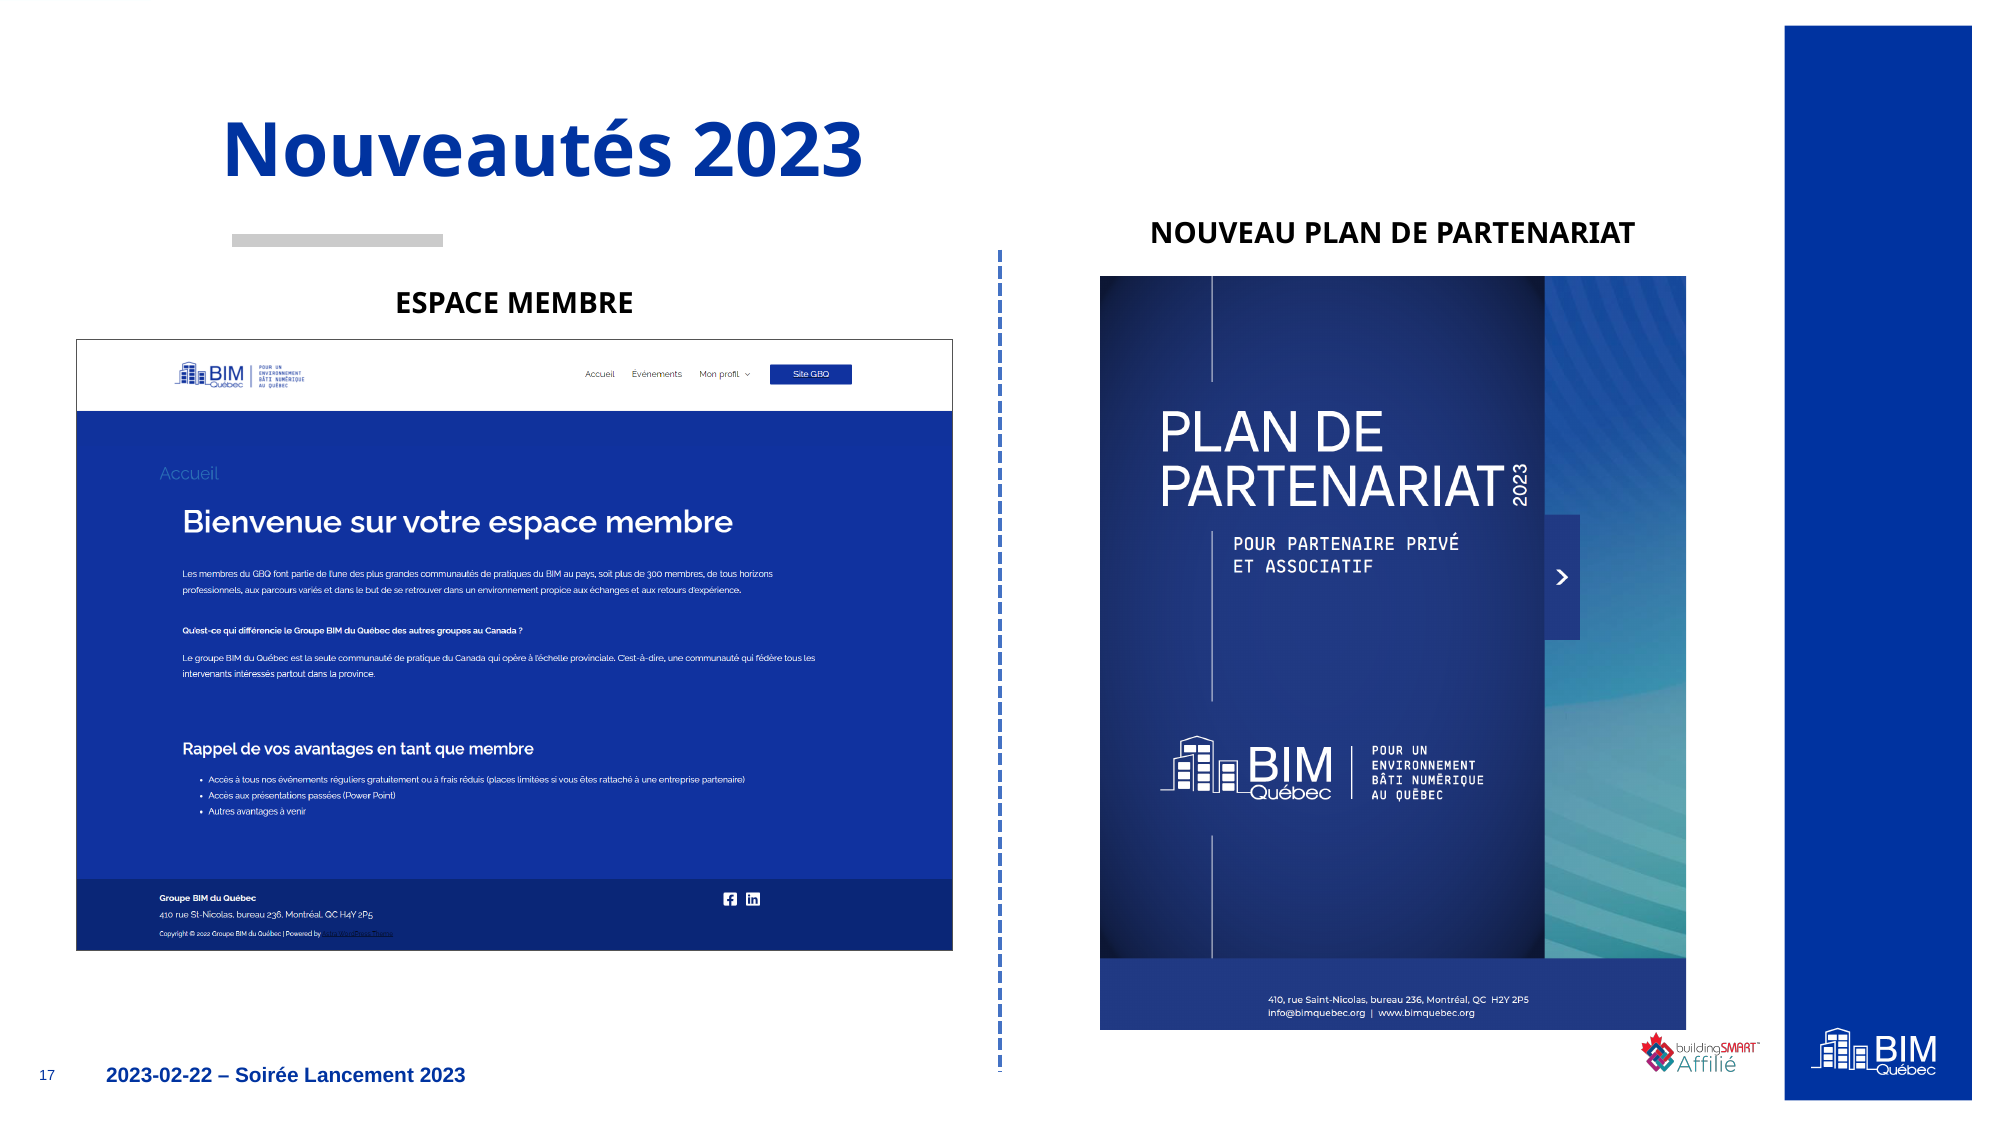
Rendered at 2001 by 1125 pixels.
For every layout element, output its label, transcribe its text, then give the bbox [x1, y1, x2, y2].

text_box ESPACE MEMBRE [242, 276, 787, 327]
title Nouveautés 2023 [213, 81, 1752, 217]
picture [1099, 276, 1687, 1030]
slide_number 17 [31, 1059, 66, 1090]
picture [76, 338, 953, 951]
picture [1808, 1020, 1945, 1083]
picture [1641, 1032, 1760, 1075]
text_box NOUVEAU PLAN DE PARTENARIAT [1120, 207, 1665, 258]
